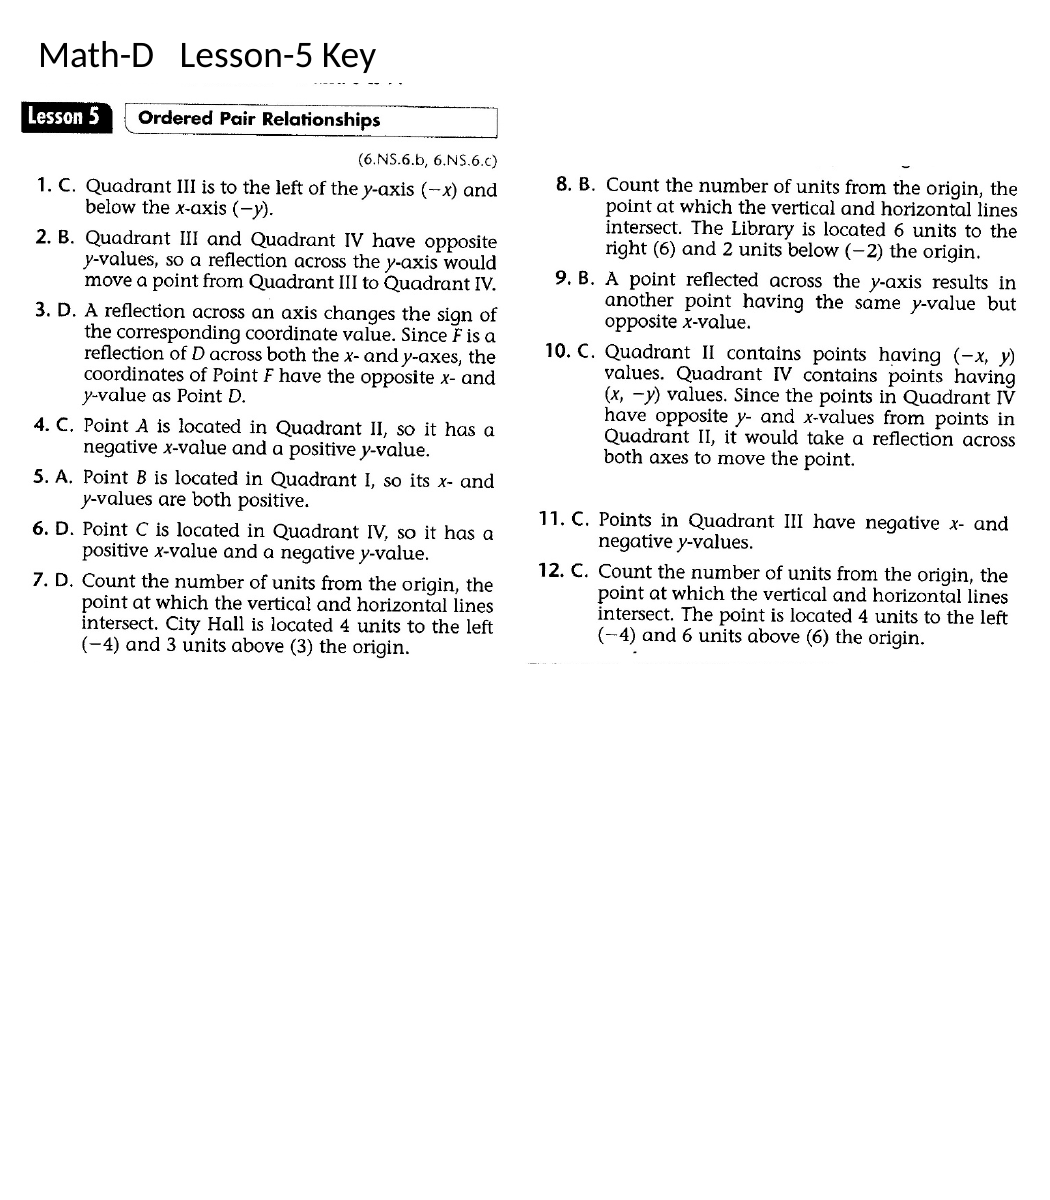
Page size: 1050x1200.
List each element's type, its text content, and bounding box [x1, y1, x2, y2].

picture [21, 83, 1050, 664]
text_box Math-D Lesson-5 Key [23, 23, 392, 83]
